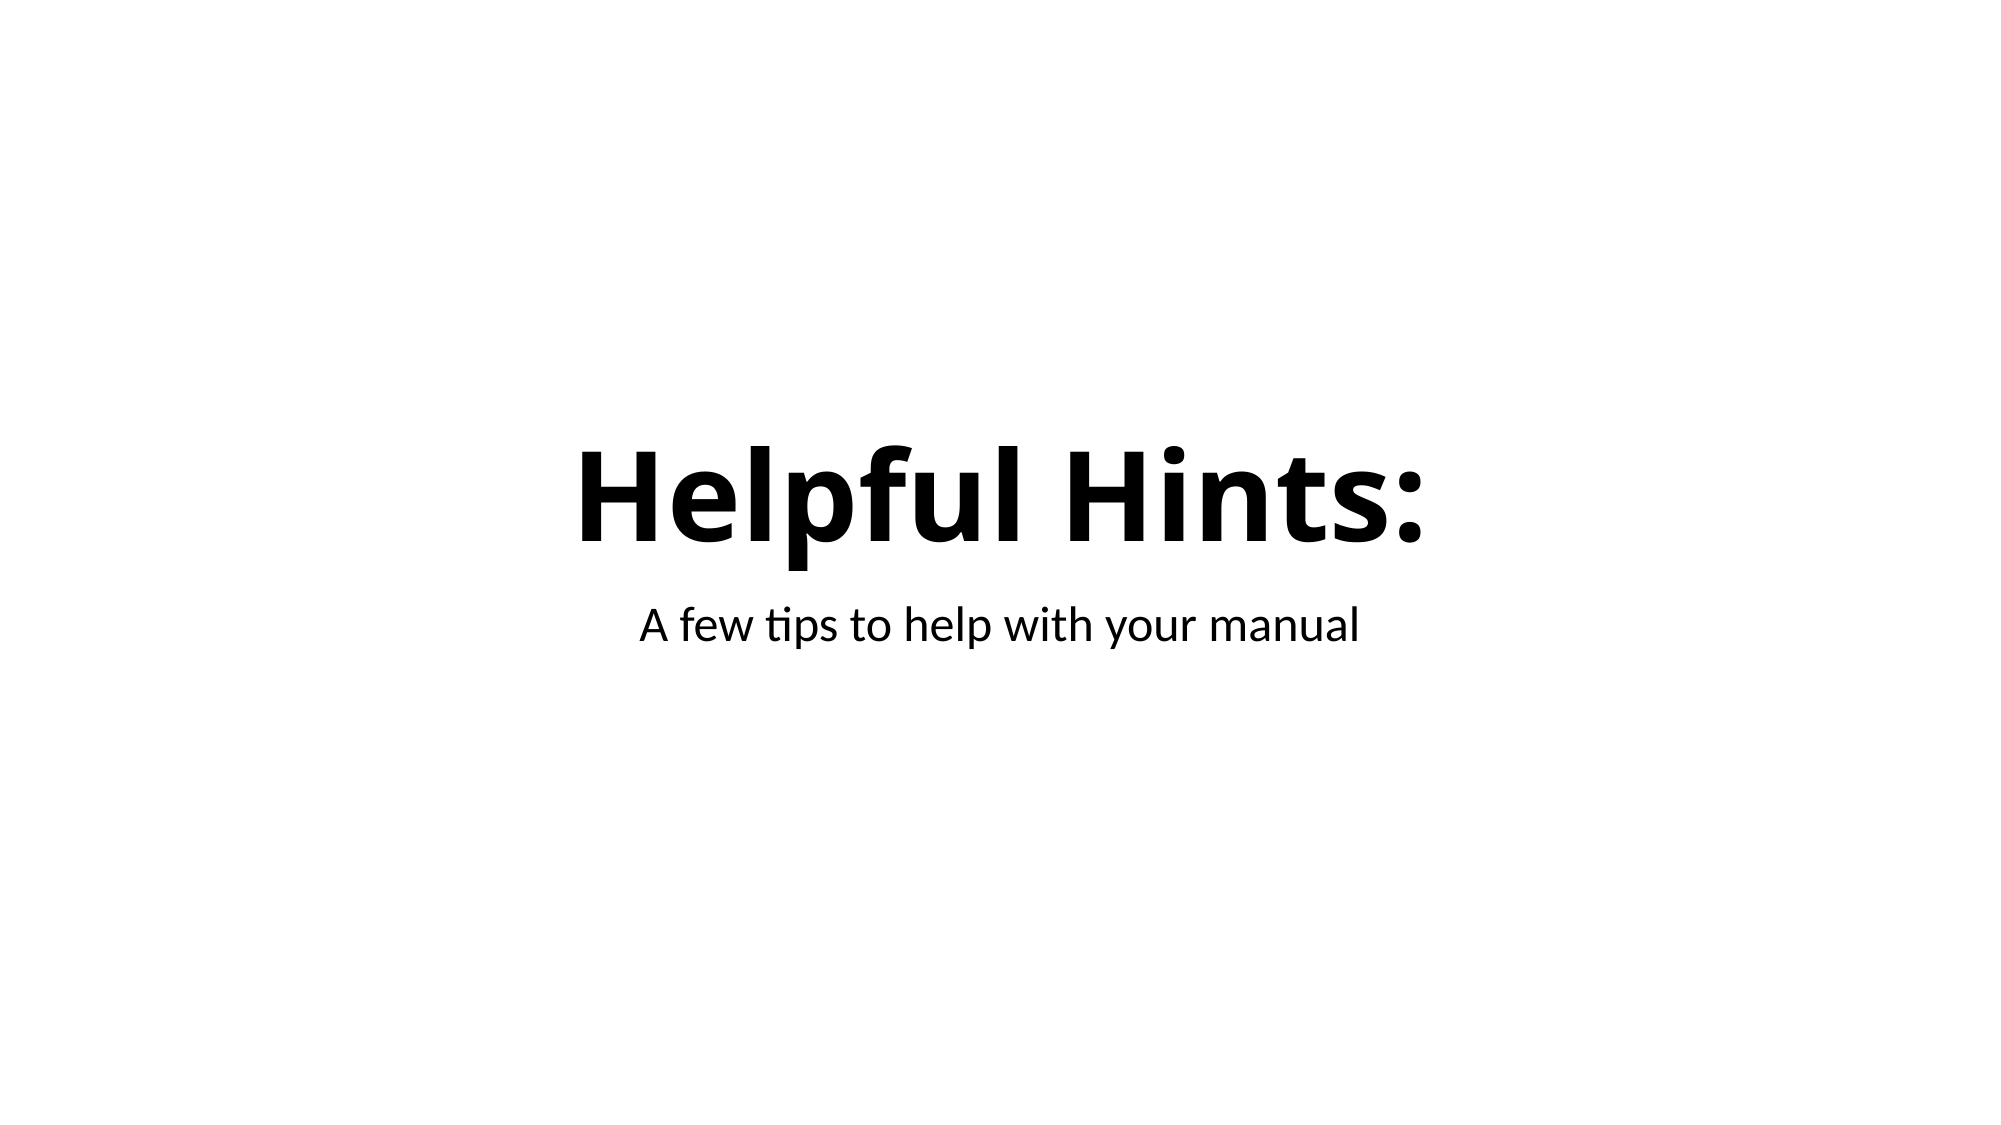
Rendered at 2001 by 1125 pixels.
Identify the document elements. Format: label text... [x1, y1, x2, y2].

subtitle A few tips to help with your manual [249, 590, 1750, 863]
title Helpful Hints: [249, 184, 1750, 576]
